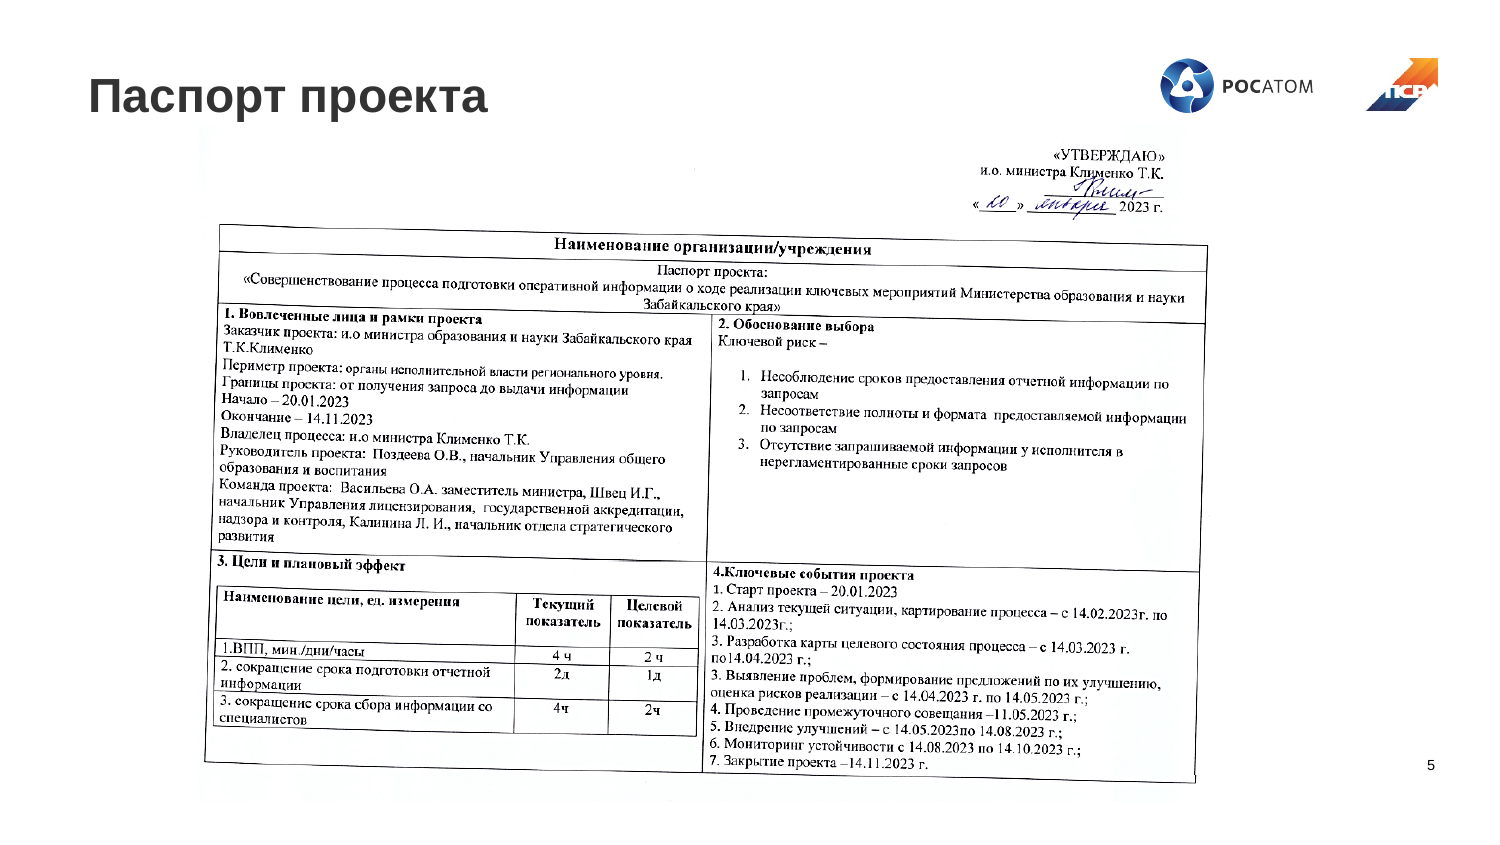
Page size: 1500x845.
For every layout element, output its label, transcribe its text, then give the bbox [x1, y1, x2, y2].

picture [1365, 58, 1438, 113]
picture [1160, 58, 1313, 113]
title Паспорт проекта [88, 70, 1165, 125]
picture [196, 125, 1220, 802]
